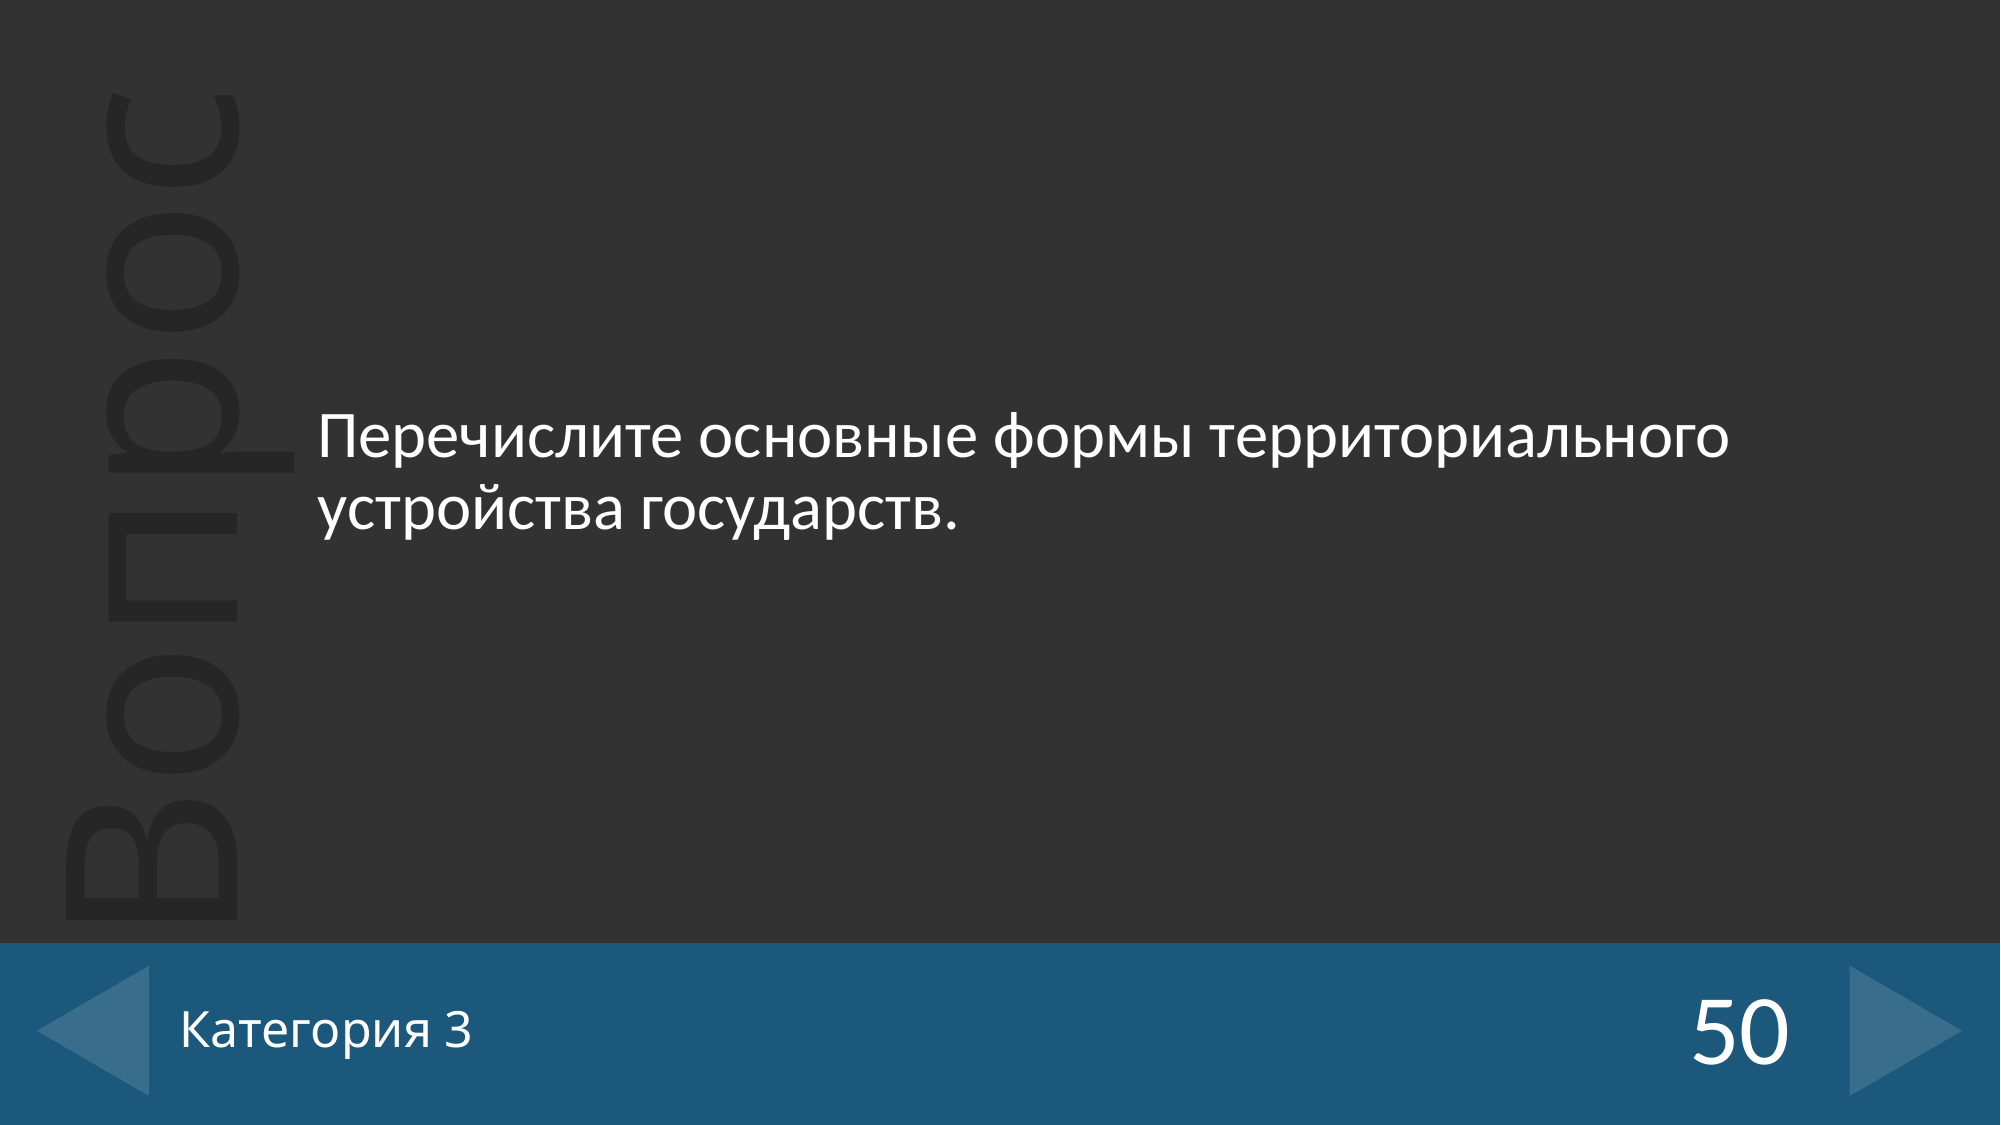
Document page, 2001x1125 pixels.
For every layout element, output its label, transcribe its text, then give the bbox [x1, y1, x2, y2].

list 50 [1494, 967, 1806, 1097]
list Перечислите основные формы территориального устройства государств. [302, 307, 1760, 636]
title Категория 3 [164, 966, 1472, 1095]
